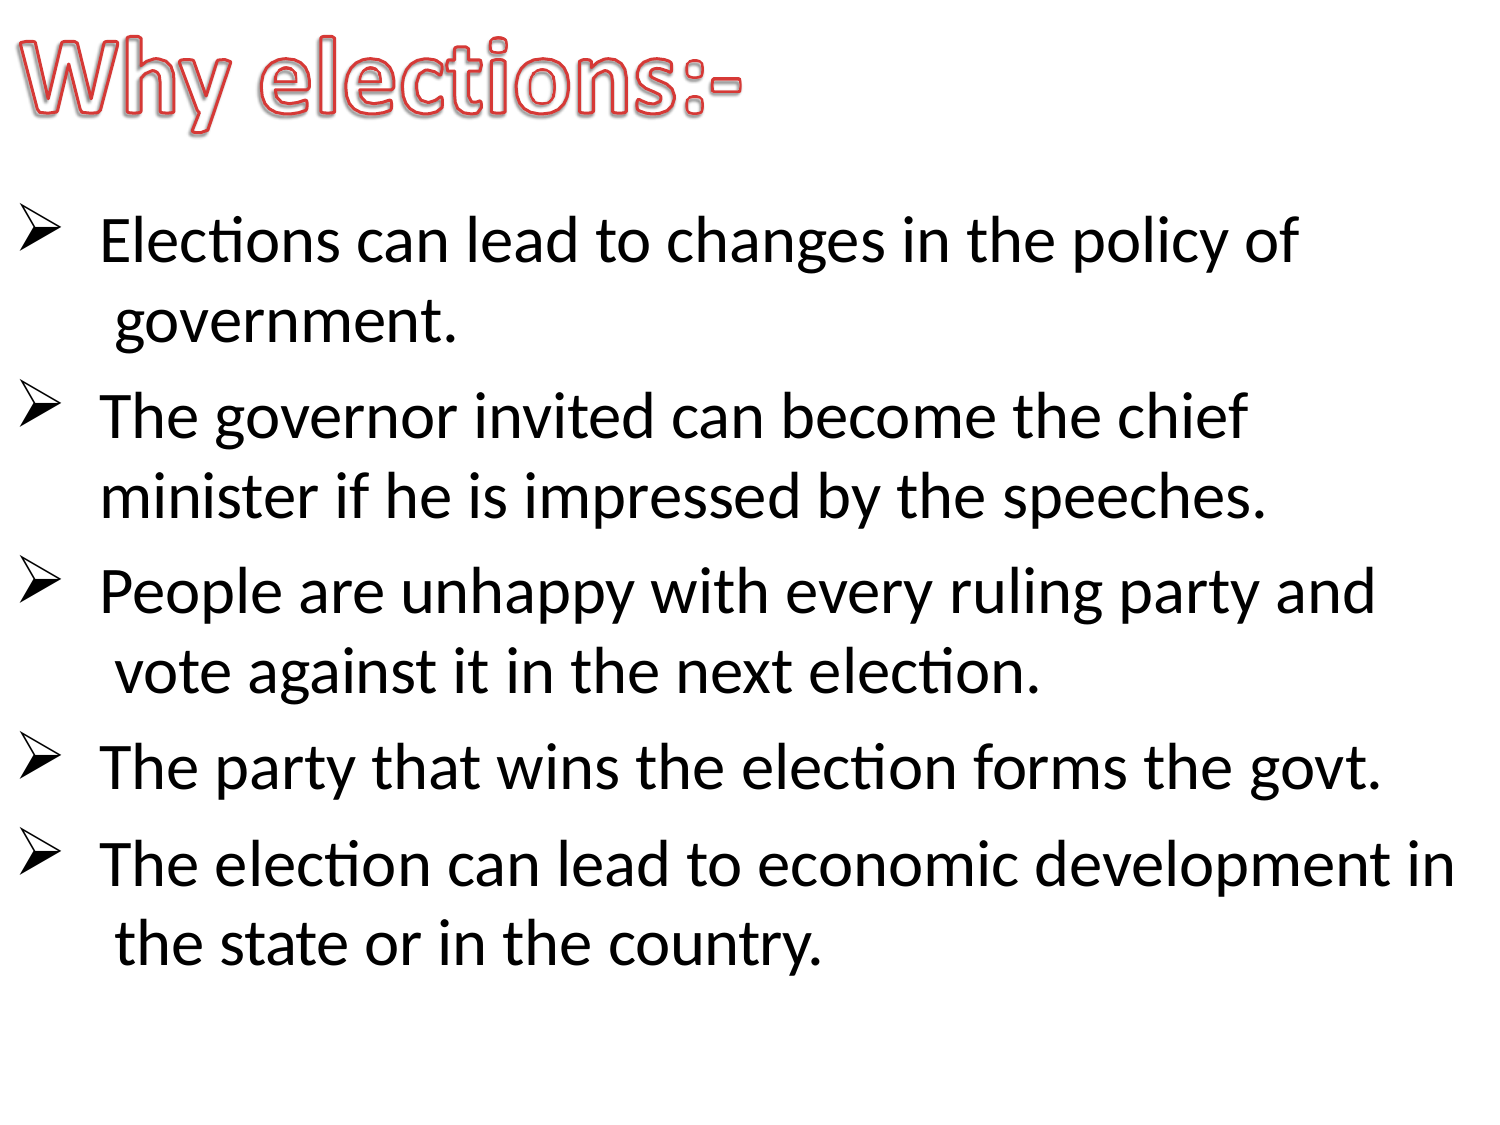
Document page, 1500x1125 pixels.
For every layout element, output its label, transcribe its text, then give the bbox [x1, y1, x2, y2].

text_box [13, 0, 814, 150]
text_box Elections can lead to changes in the policy of government. The governor invited can become the chief minister if he is impressed by the speeches. People are unhappy with every ruling party and vote against it in the next election. The party that wins the election forms the govt. The election can lead to economic development in the state or in the country. [12, 193, 1466, 980]
